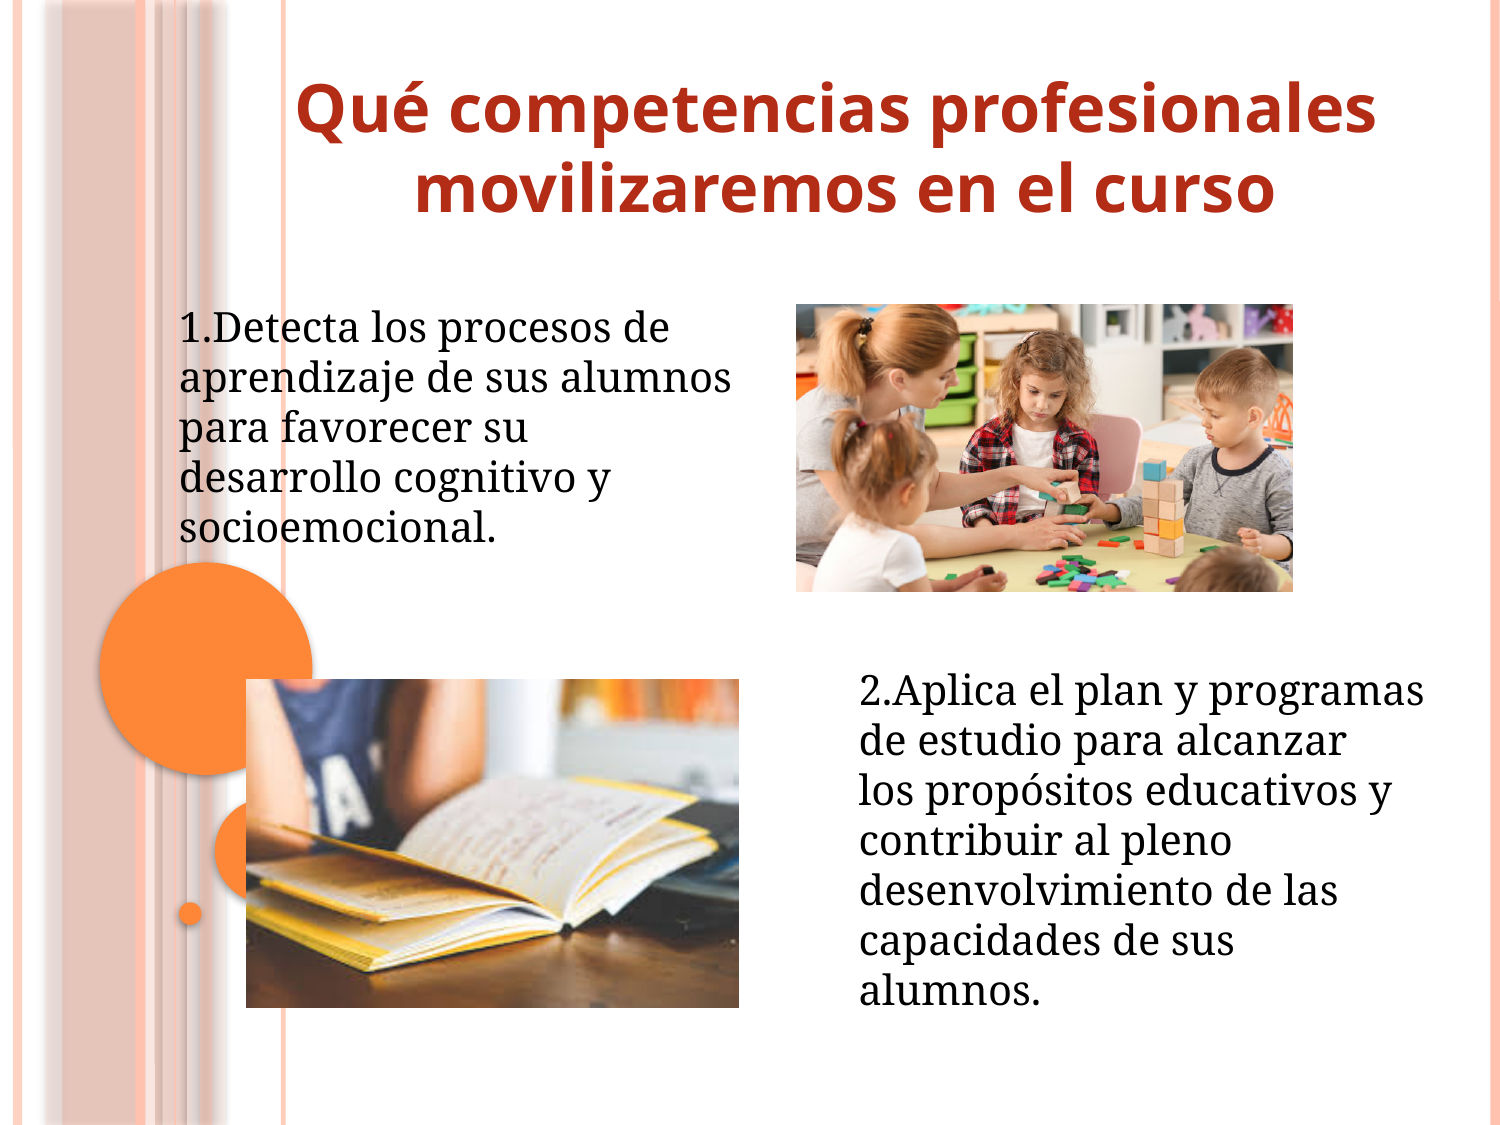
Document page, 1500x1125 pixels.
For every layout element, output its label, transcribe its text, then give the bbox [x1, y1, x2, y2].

text_box Qué competencias profesionales movilizaremos en el curso [279, 58, 1411, 234]
text_box 1.Detecta los procesos de aprendizaje de sus alumnos para favorecer su desarrollo cognitivo y socioemocional. [163, 292, 762, 603]
picture [245, 679, 739, 1008]
text_box 2.Aplica el plan y programas de estudio para alcanzar los propósitos educativos y contribuir al pleno desenvolvimiento de las capacidades de sus alumnos. [843, 656, 1442, 1067]
picture [796, 304, 1294, 592]
